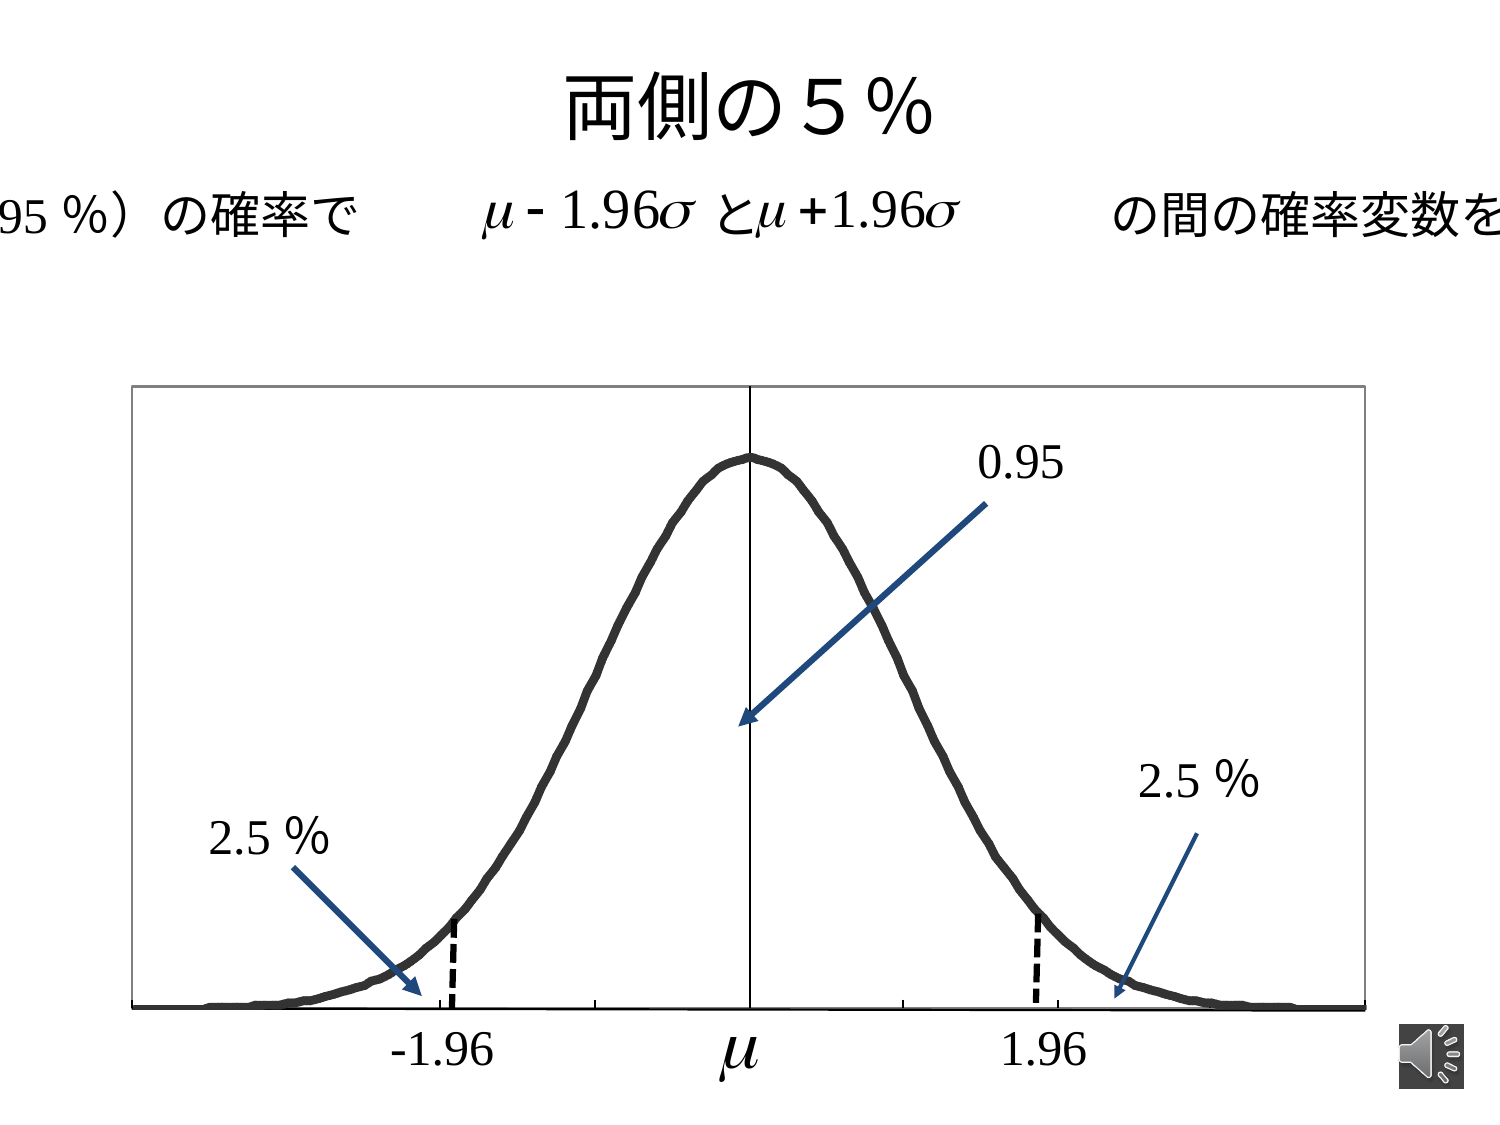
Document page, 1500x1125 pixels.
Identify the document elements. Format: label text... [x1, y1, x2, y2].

text_box 0.95(95％）の確率で と の間の確率変数をとる [0, 175, 469, 251]
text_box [744, 177, 973, 251]
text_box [705, 1022, 776, 1099]
text_box 0.95(95％）の確率で と の間の確率変数をとる [708, 175, 745, 251]
title 両側の５％ [75, 45, 1425, 164]
picture [81, 374, 1409, 1020]
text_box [992, 956, 1082, 960]
text_box 0.95(95％）の確率で と の間の確率変数をとる [972, 175, 1500, 251]
text_box -1.96 [375, 1028, 510, 1083]
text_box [470, 175, 706, 252]
text_box 1.96 [984, 1028, 1103, 1083]
picture [1397, 1022, 1465, 1090]
